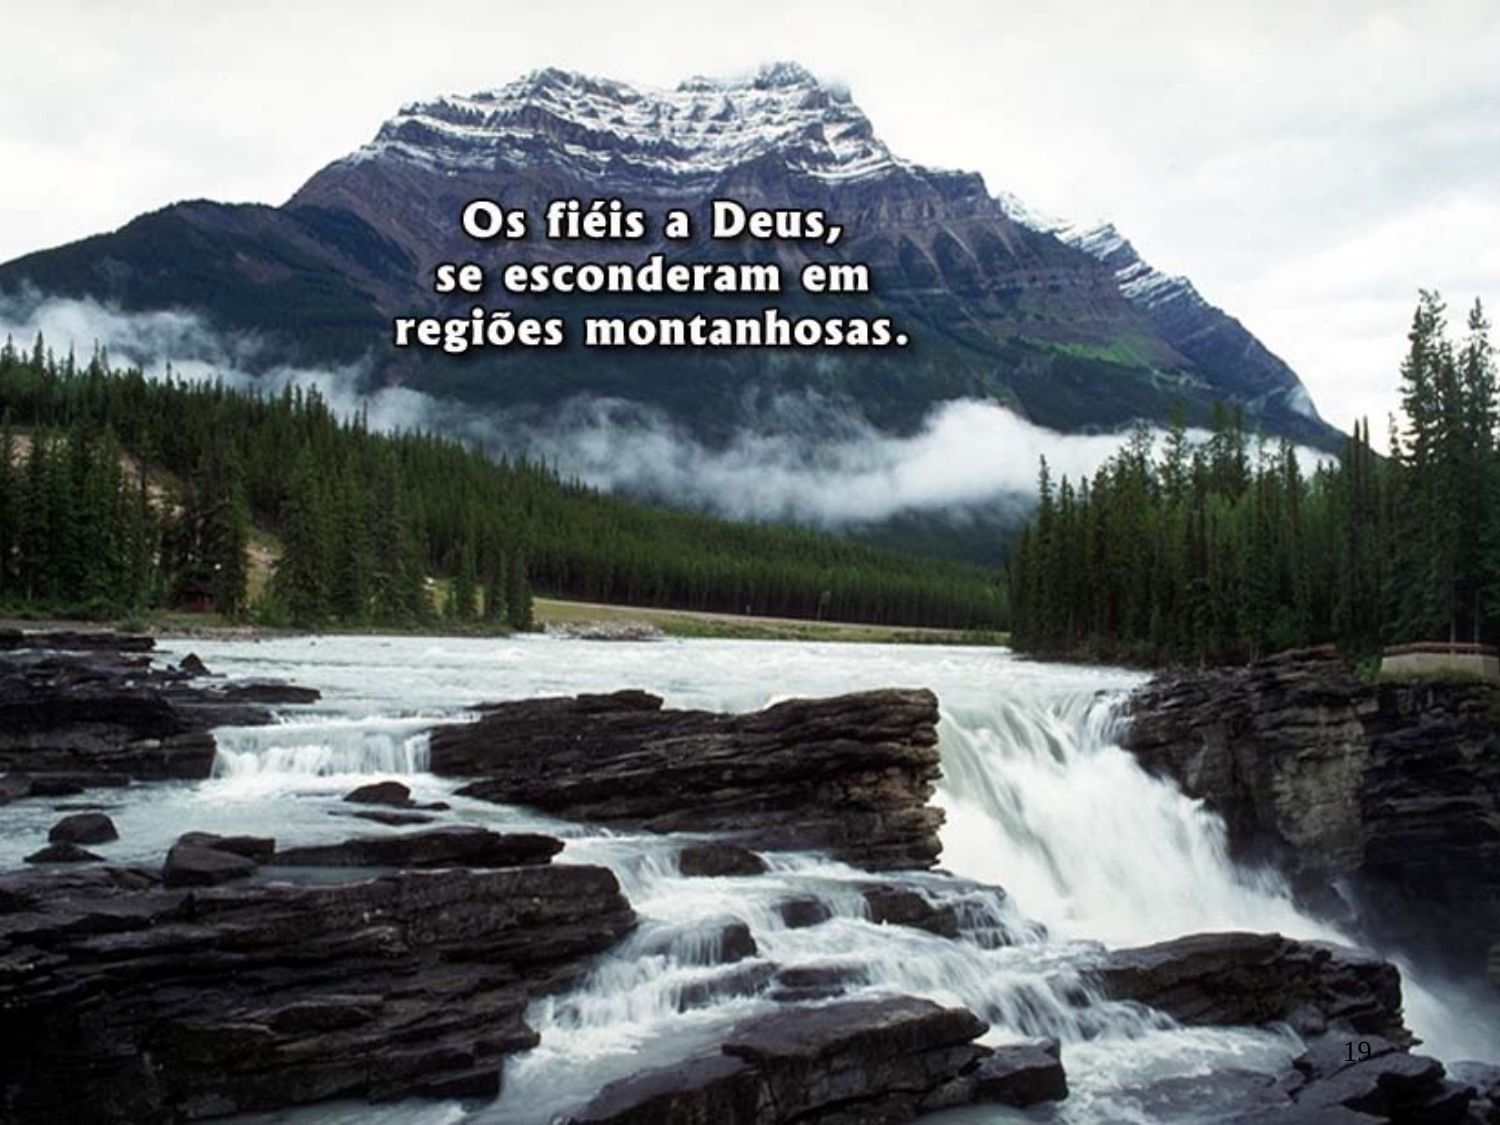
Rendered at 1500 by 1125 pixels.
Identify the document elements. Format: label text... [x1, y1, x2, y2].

slide_number 19 [1074, 1025, 1388, 1100]
picture [0, 0, 1500, 1125]
